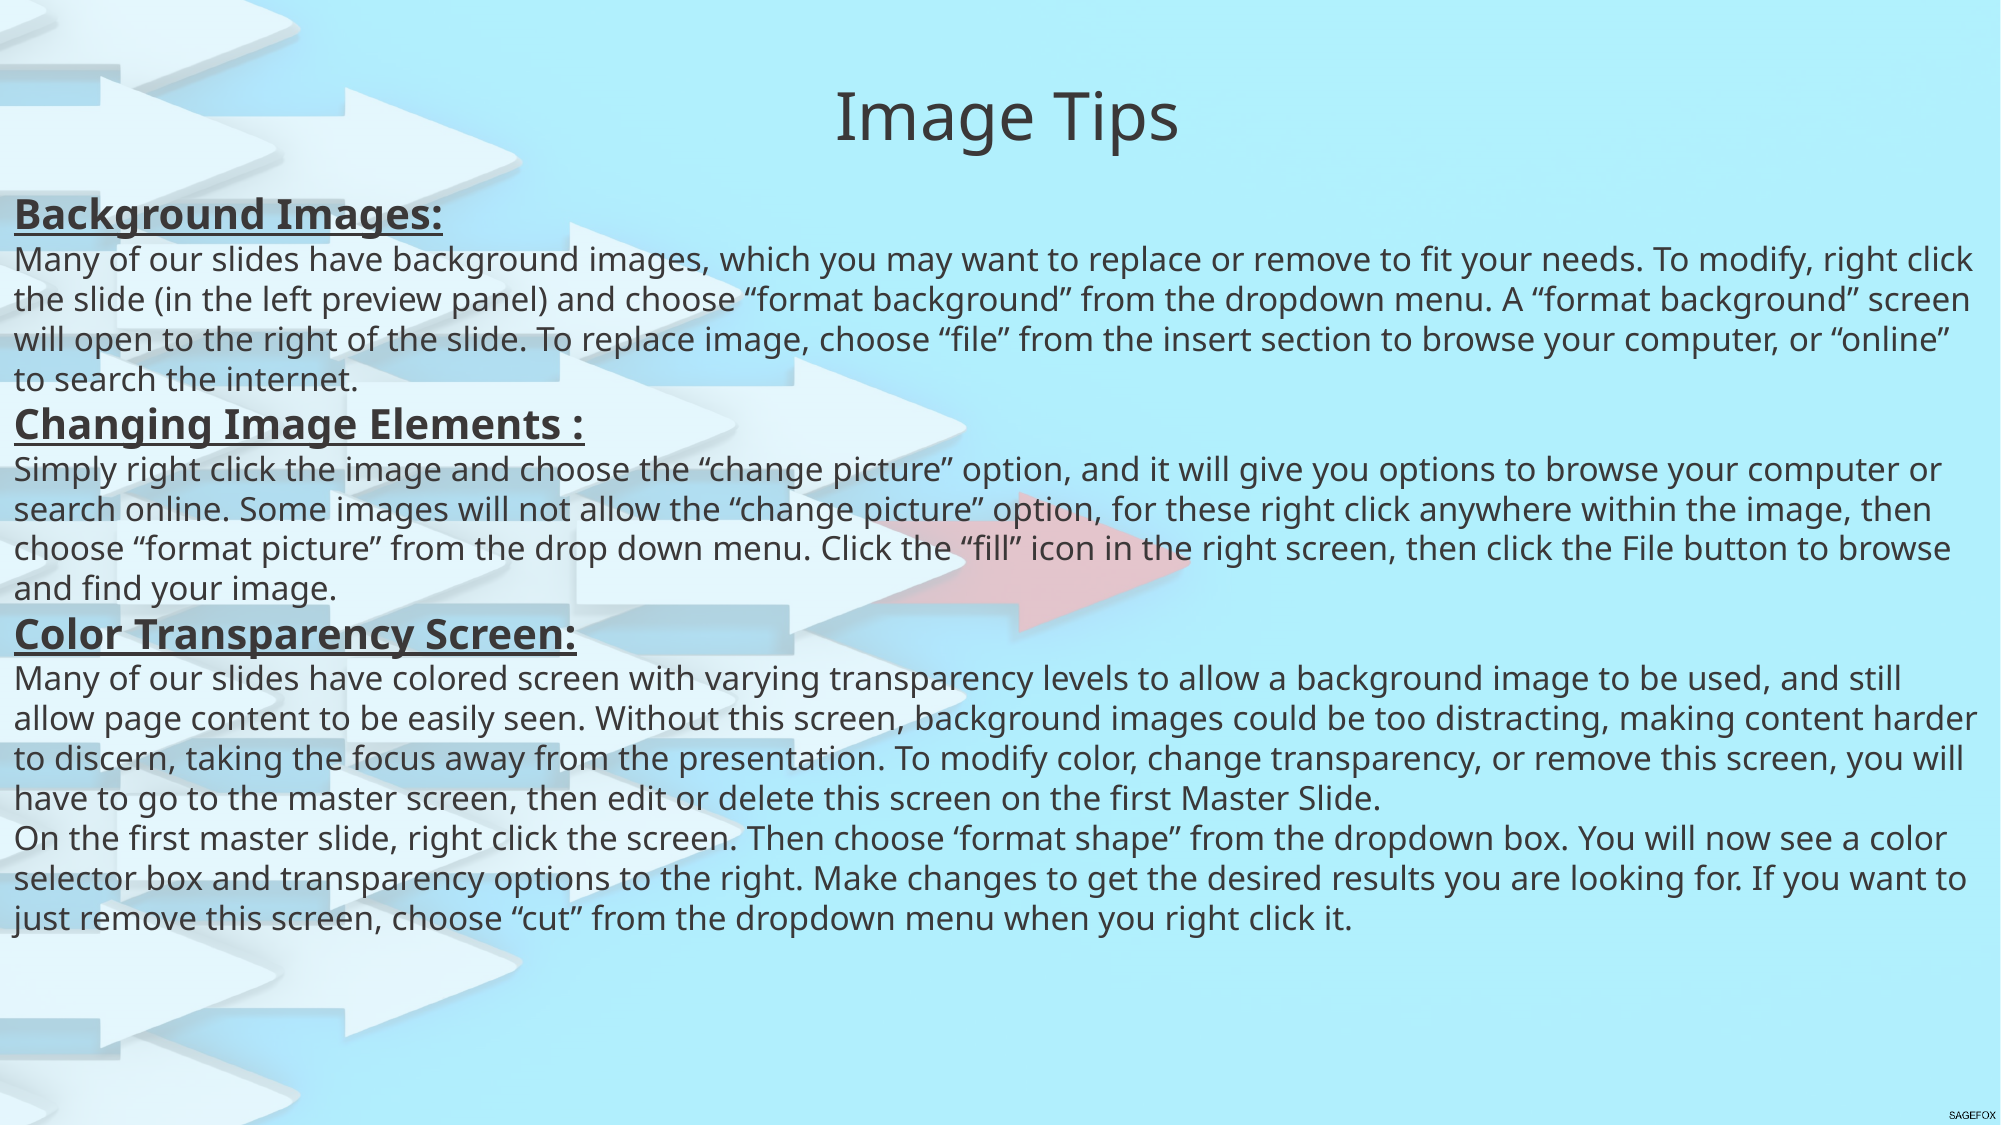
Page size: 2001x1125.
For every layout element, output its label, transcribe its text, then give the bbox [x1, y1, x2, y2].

title Image Tips [597, 59, 1420, 177]
text_box Background Images: Many of our slides have background images, which you may want to replace or remove to fit your needs. To modify, right click the slide (in the left preview panel) and choose “format background” from the dropdown menu. A “format background” screen will open to the right of the slide. To replace image, choose “file” from the insert section to browse your computer, or “online” to search the internet. Changing Image Elements : Simply right click the image and choose the “change picture” option, and it will give you options to browse your computer or search online. Some images will not allow the “change picture” option, for these right click anywhere within the image, then choose “format picture” from the drop down menu. Click the “fill” icon in the right screen, then click the File button to browse and find your image. Color Transparency Screen: Many of our slides have colored screen with varying transparency levels to allow a background image to be used, and still allow page content to be easily seen. Without this screen, background images could be too distracting, making content harder to discern, taking the focus away from the presentation. To modify color, change transparency, or remove this screen, you will have to go to the master screen, then edit or delete this screen on the first Master Slide. On the first master slide, right click the screen. Then choose ‘format shape” from the dropdown box. You will now see a color selector box and transparency options to the right. Make changes to get the desired results you are looking for. If you want to just remove this screen, choose “cut” from the dropdown menu when you right click it. [0, 0, 2000, 1125]
